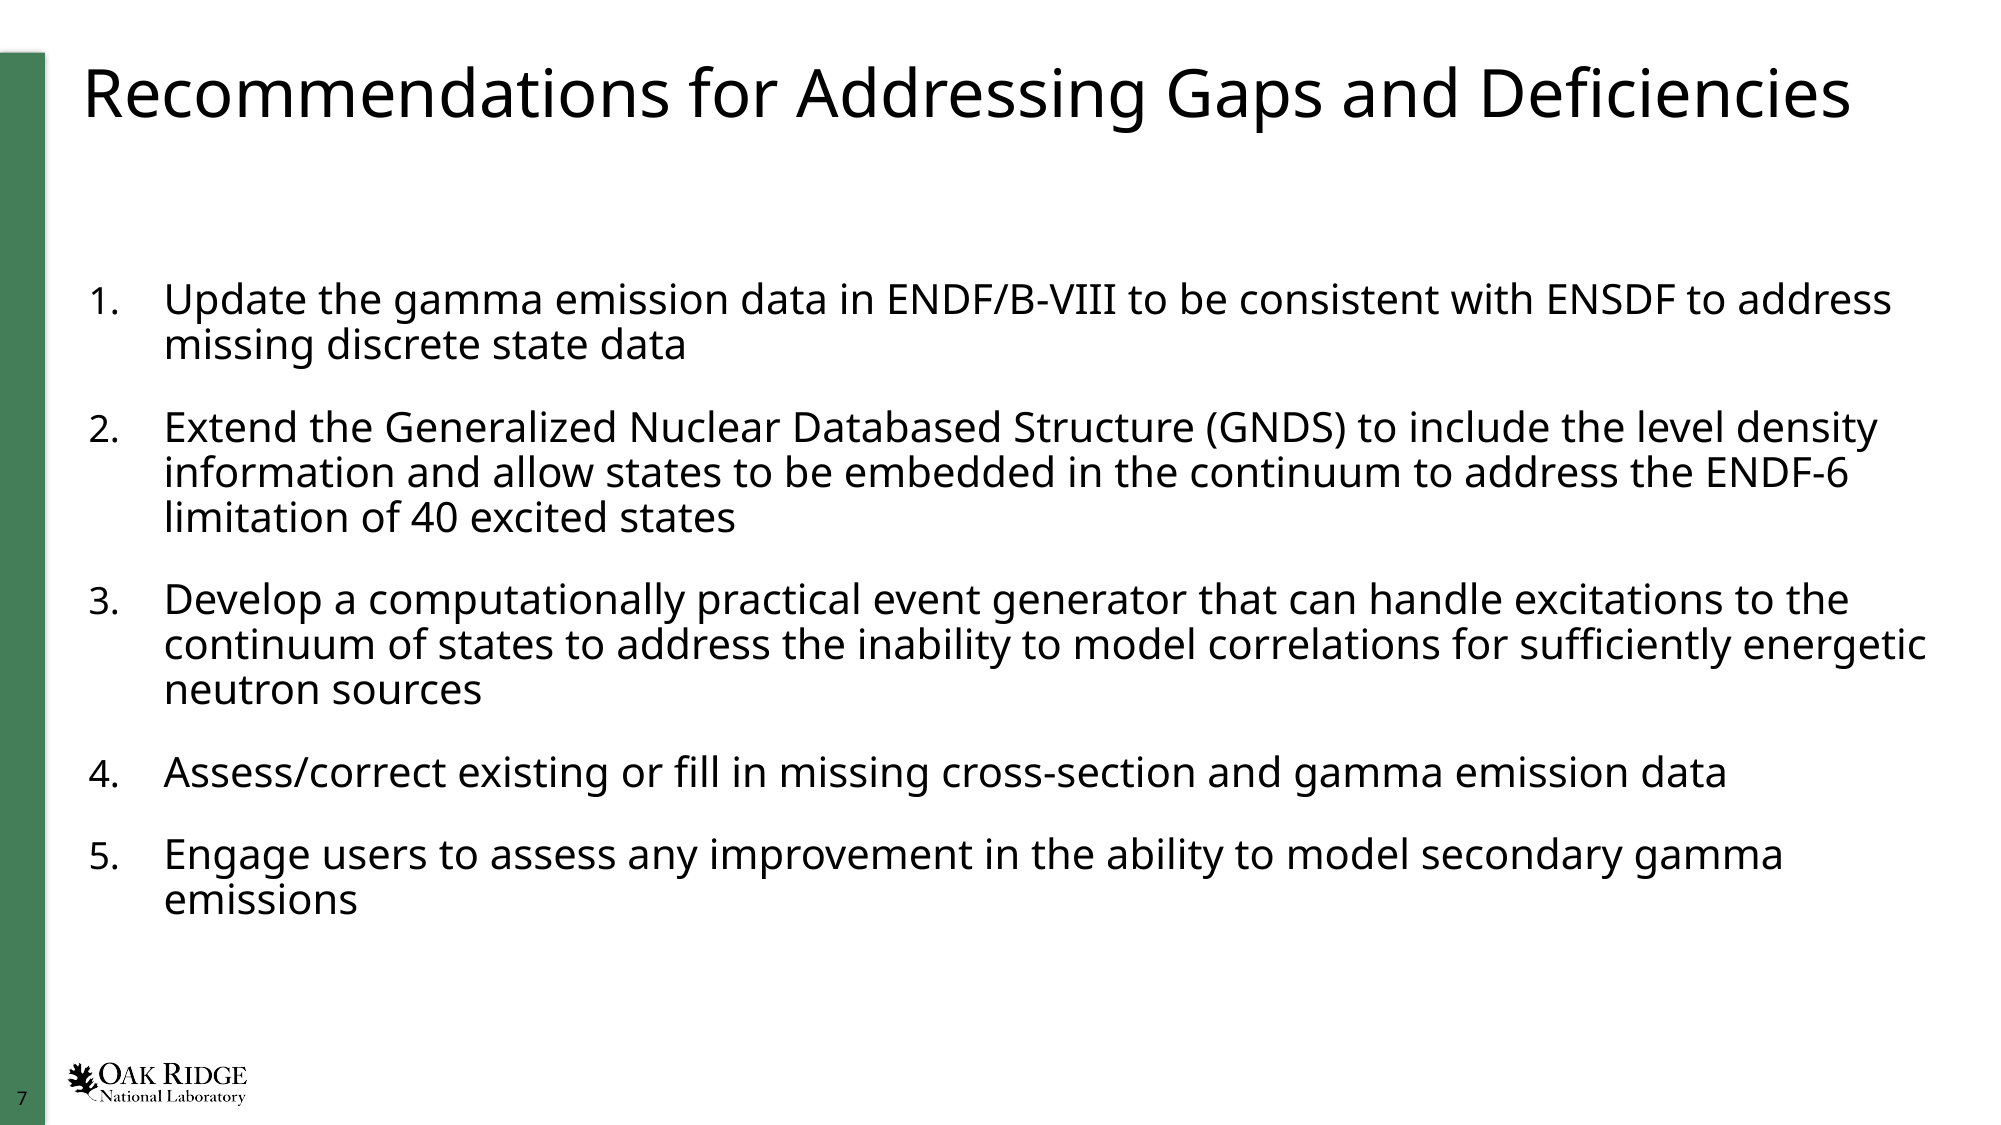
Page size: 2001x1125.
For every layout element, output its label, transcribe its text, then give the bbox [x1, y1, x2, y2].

picture [67, 1062, 247, 1106]
list Update the gamma emission data in ENDF/B-VIII to be consistent with ENSDF to address missing discrete state data Extend the Generalized Nuclear Databased Structure (GNDS) to include the level density information and allow states to be embedded in the continuum to address the ENDF-6 limitation of 40 excited states Develop a computationally practical event generator that can handle excitations to the continuum of states to address the inability to model correlations for sufficiently energetic neutron sources Assess/correct existing or fill in missing cross-section and gamma emission data Engage users to assess any improvement in the ability to model secondary gamma emissions [73, 271, 1949, 1010]
title Recommendations for Addressing Gaps and Deficiencies [67, 52, 1944, 214]
